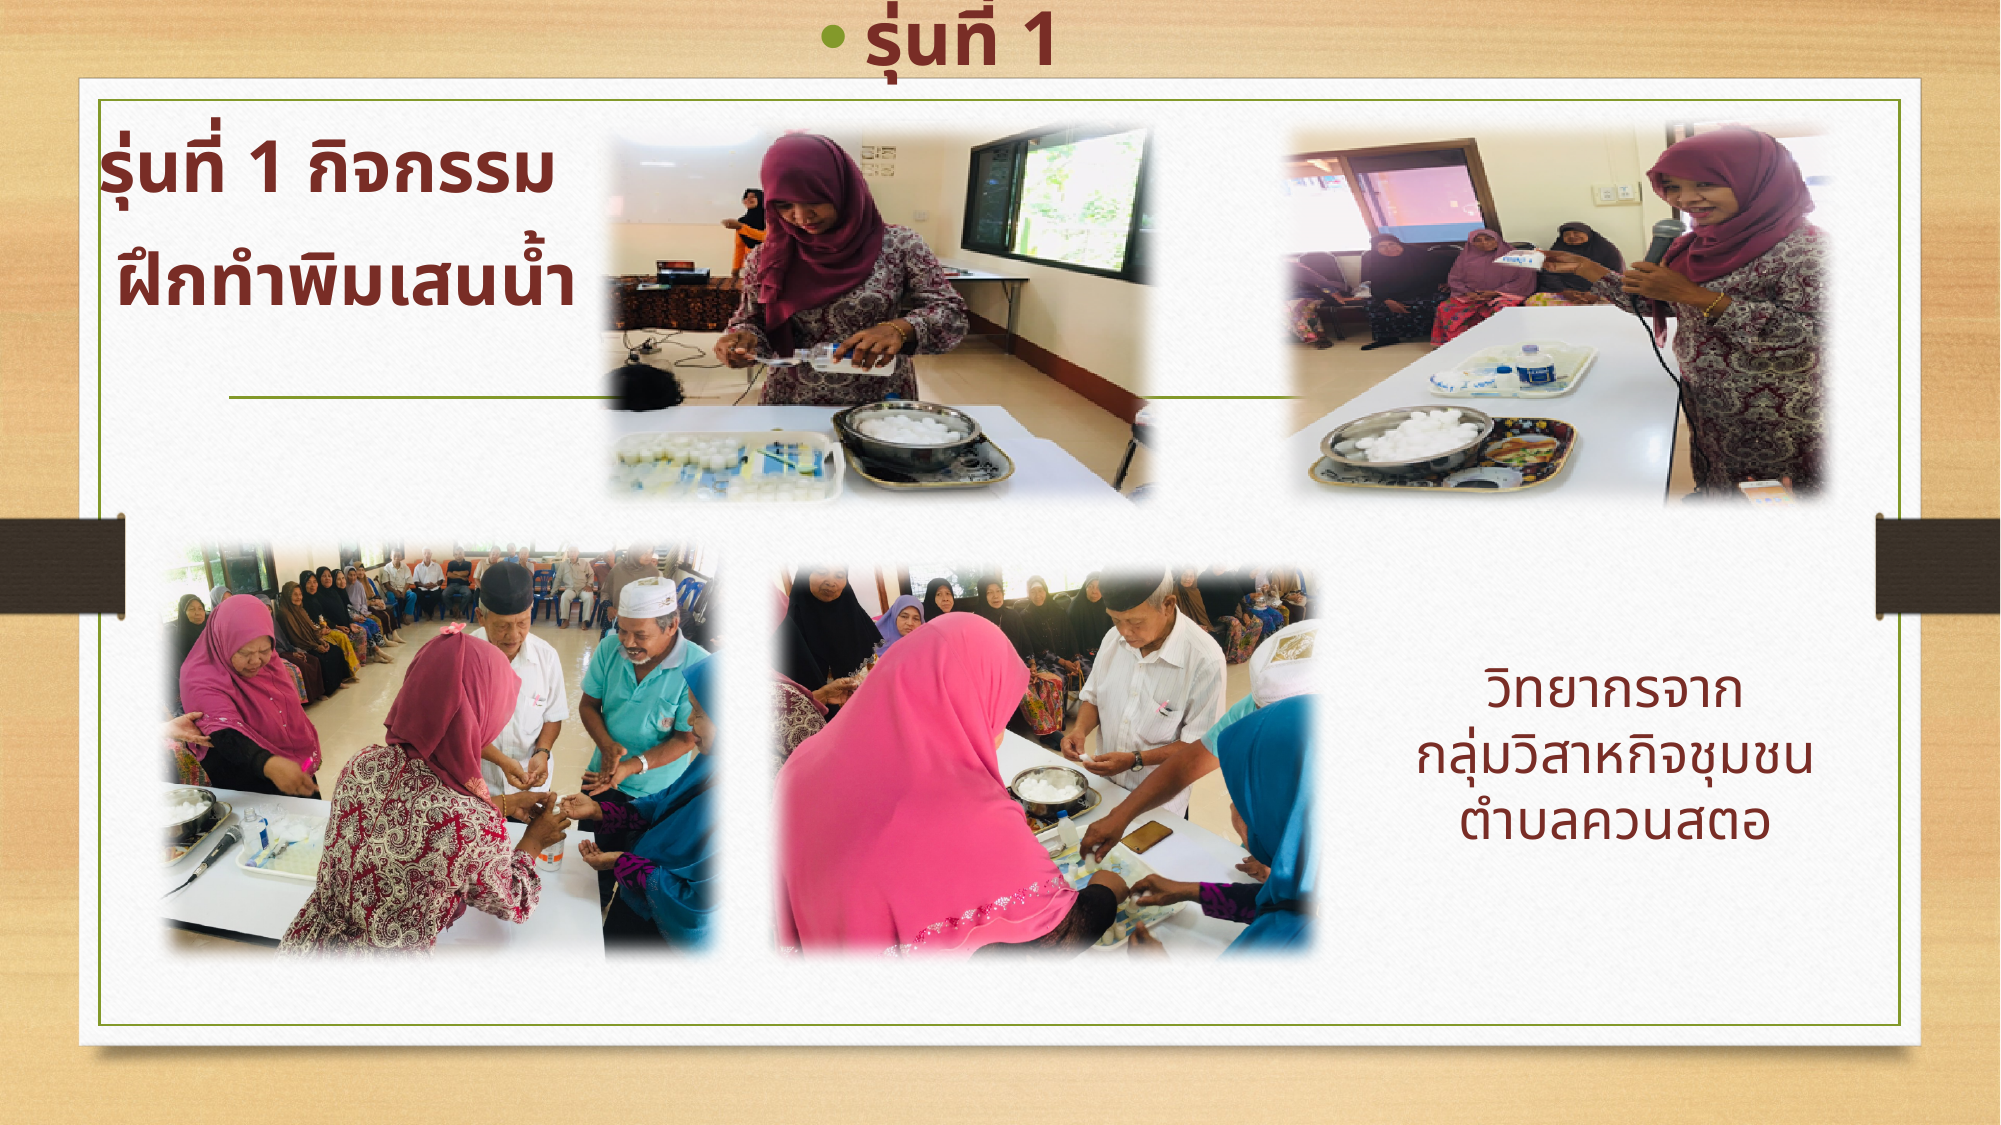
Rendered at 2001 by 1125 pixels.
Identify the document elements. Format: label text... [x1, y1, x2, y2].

text_box รุ่นที่ 1 กิจกรรม ฝึกทำพิมเสนน้ำ [62, 113, 594, 330]
title วิทยากรจาก กลุ่มวิสาหกิจชุมชน ตำบลควนสตอ [1361, 644, 1871, 859]
text_box รุ่นที่ 1 [803, 0, 1283, 202]
picture [0, 0, 2001, 1125]
